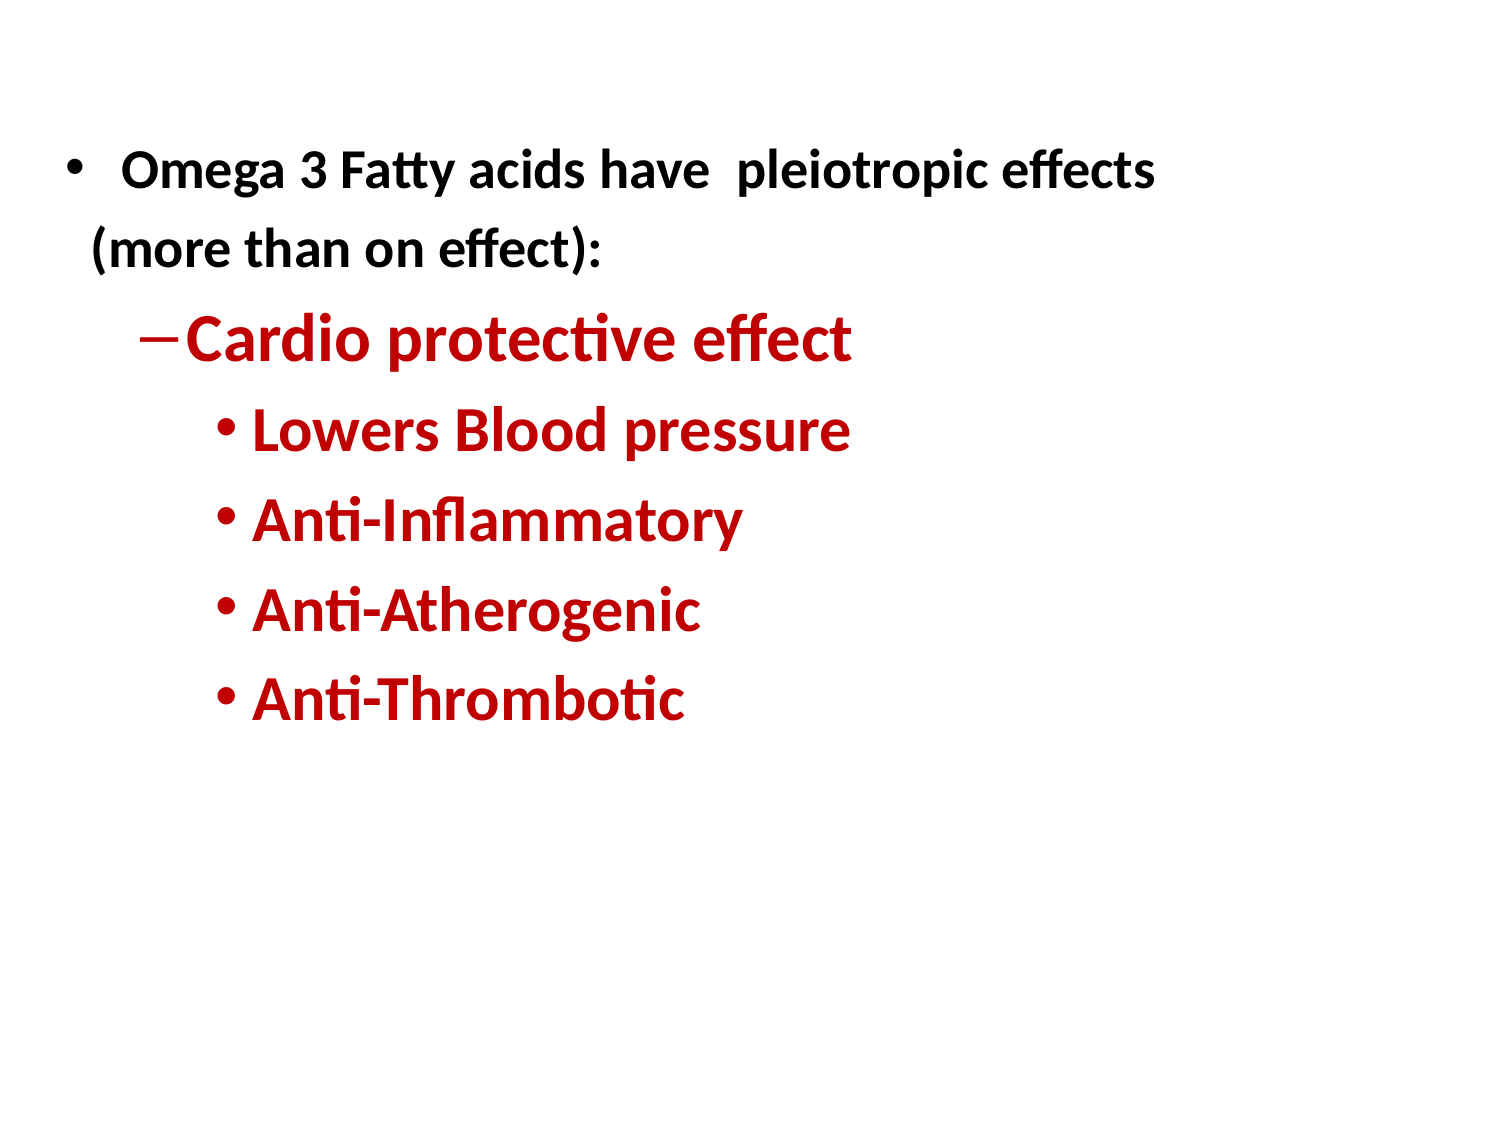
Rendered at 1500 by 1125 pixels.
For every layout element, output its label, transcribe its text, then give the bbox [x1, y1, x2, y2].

list Omega 3 Fatty acids have pleiotropic effects (more than on effect): Cardio protective effect Lowers Blood pressure Anti-Inflammatory Anti-Atherogenic Anti-Thrombotic [50, 125, 1463, 1038]
